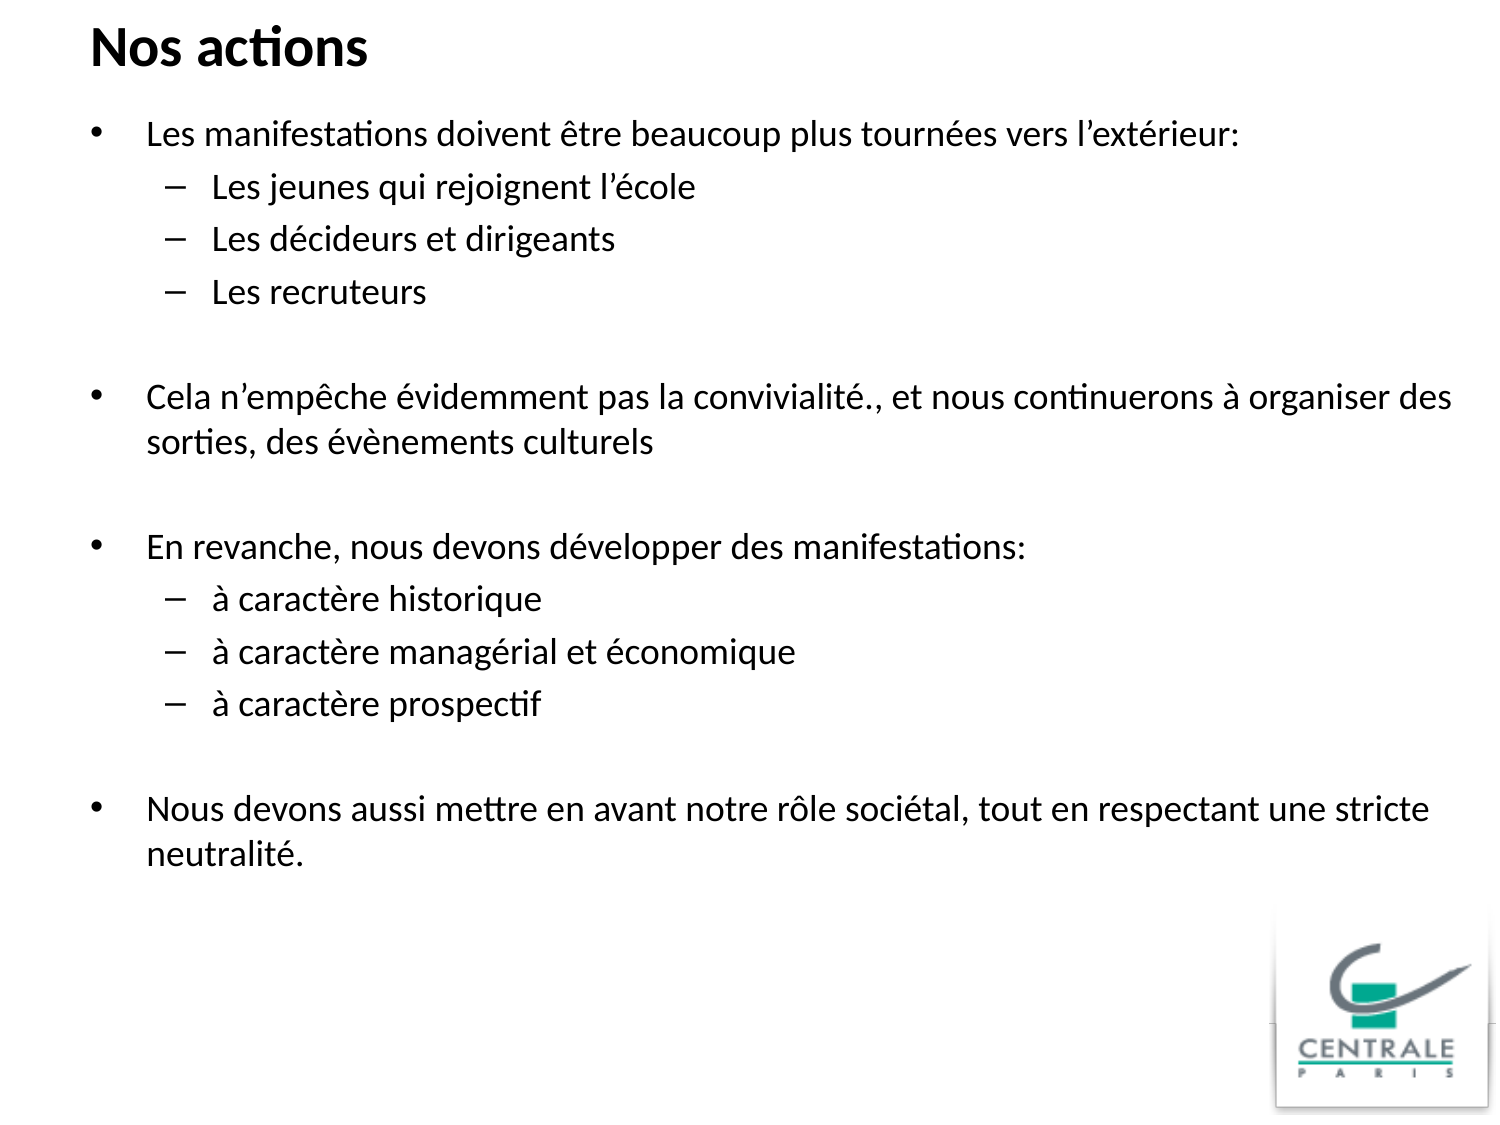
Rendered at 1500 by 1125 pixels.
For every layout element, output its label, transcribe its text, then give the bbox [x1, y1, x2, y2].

list Les manifestations doivent être beaucoup plus tournées vers l’extérieur: Les jeunes qui rejoignent l’école Les décideurs et dirigeants Les recruteurs Cela n’empêche évidemment pas la convivialité., et nous continuerons à organiser des sorties, des évènements culturels En revanche, nous devons développer des manifestations: à caractère historique à caractère managérial et économique à caractère prospectif Nous devons aussi mettre en avant notre rôle sociétal, tout en respectant une stricte neutralité. [75, 101, 1500, 1071]
picture [1269, 893, 1496, 1115]
title Nos actions [75, 0, 1500, 90]
